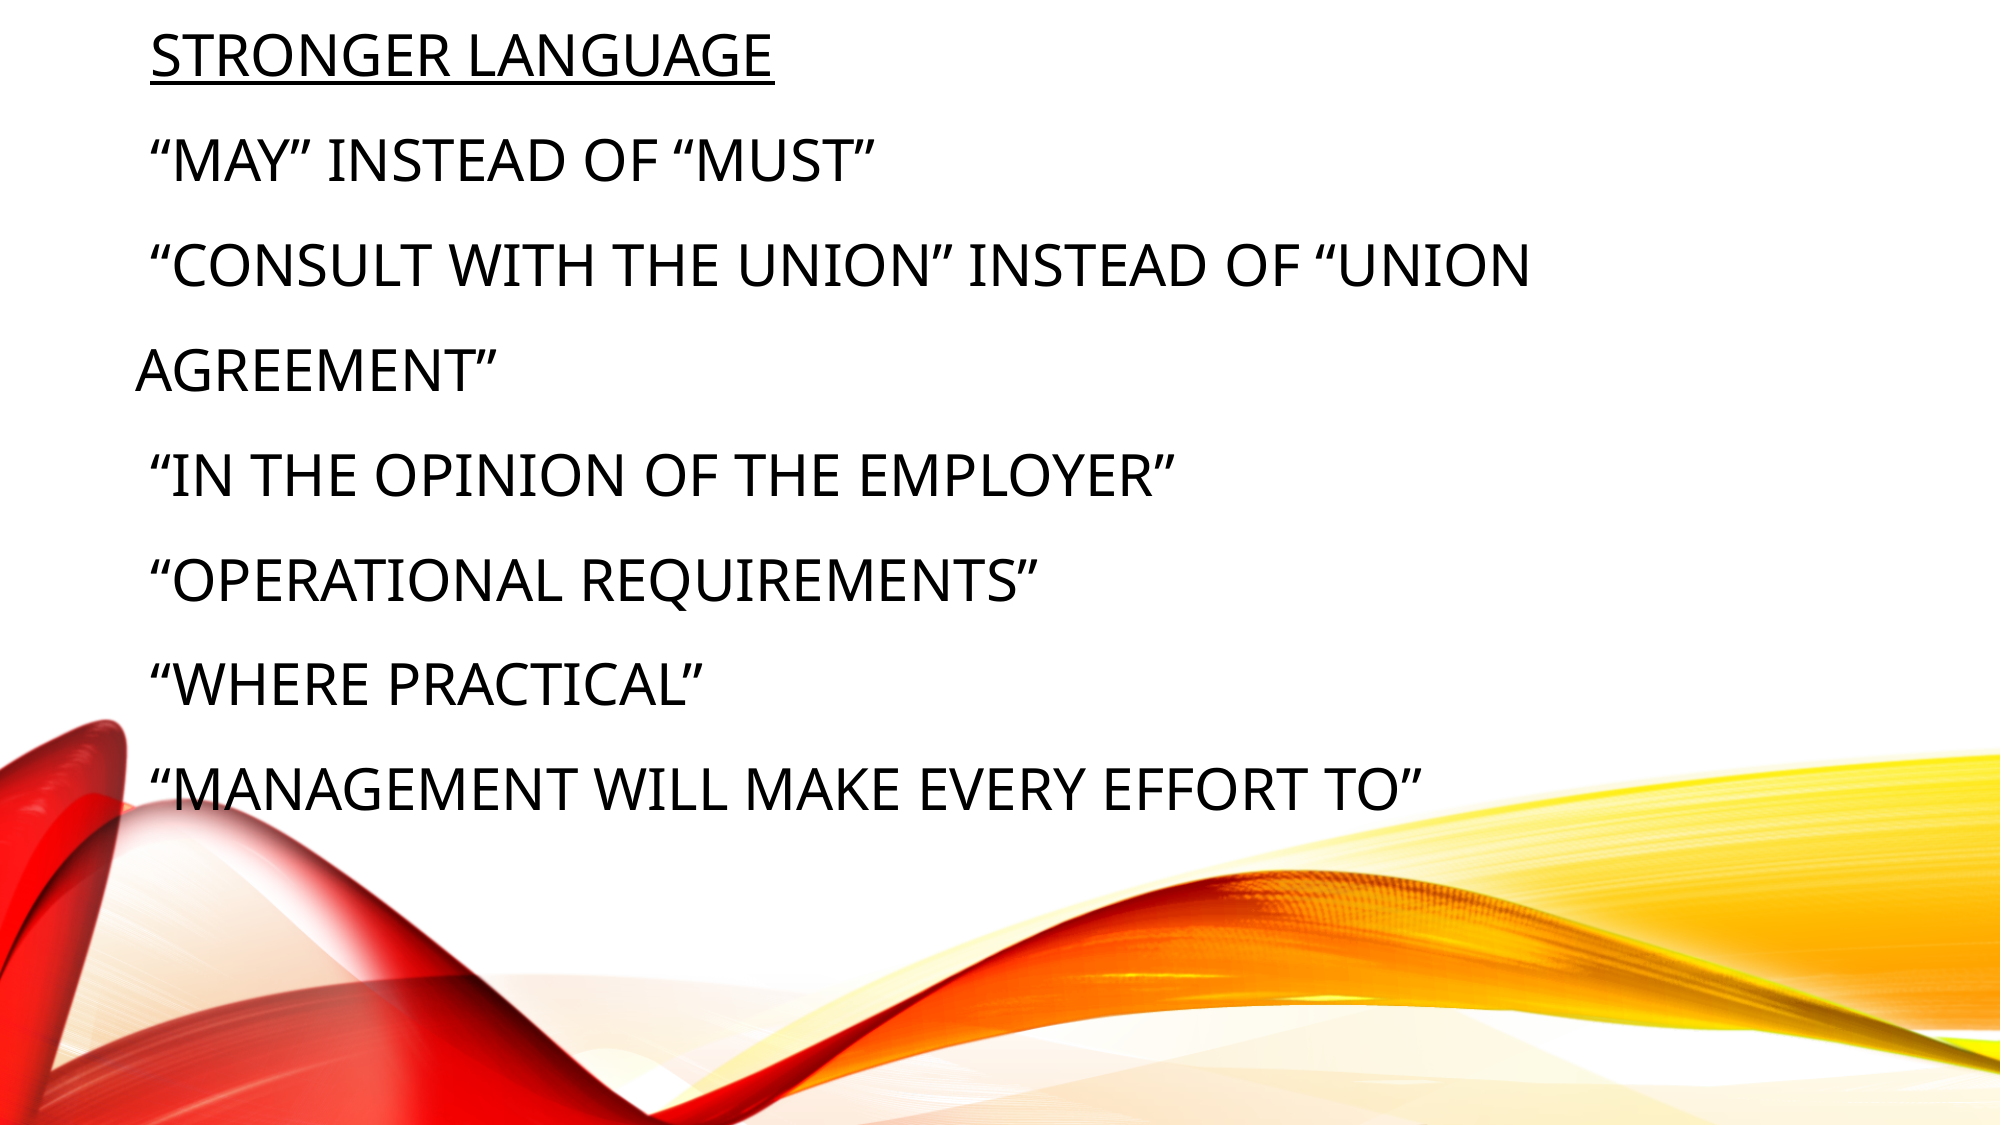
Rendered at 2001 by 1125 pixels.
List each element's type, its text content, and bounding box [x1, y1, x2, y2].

title Stronger Language “May” instead of “Must” “consult with the union” instead of “union agreement” “in the opinion of the Employer” “operational requirements” “where practical” “management will make every effort to” [120, 440, 1927, 900]
picture [0, 717, 2000, 1125]
